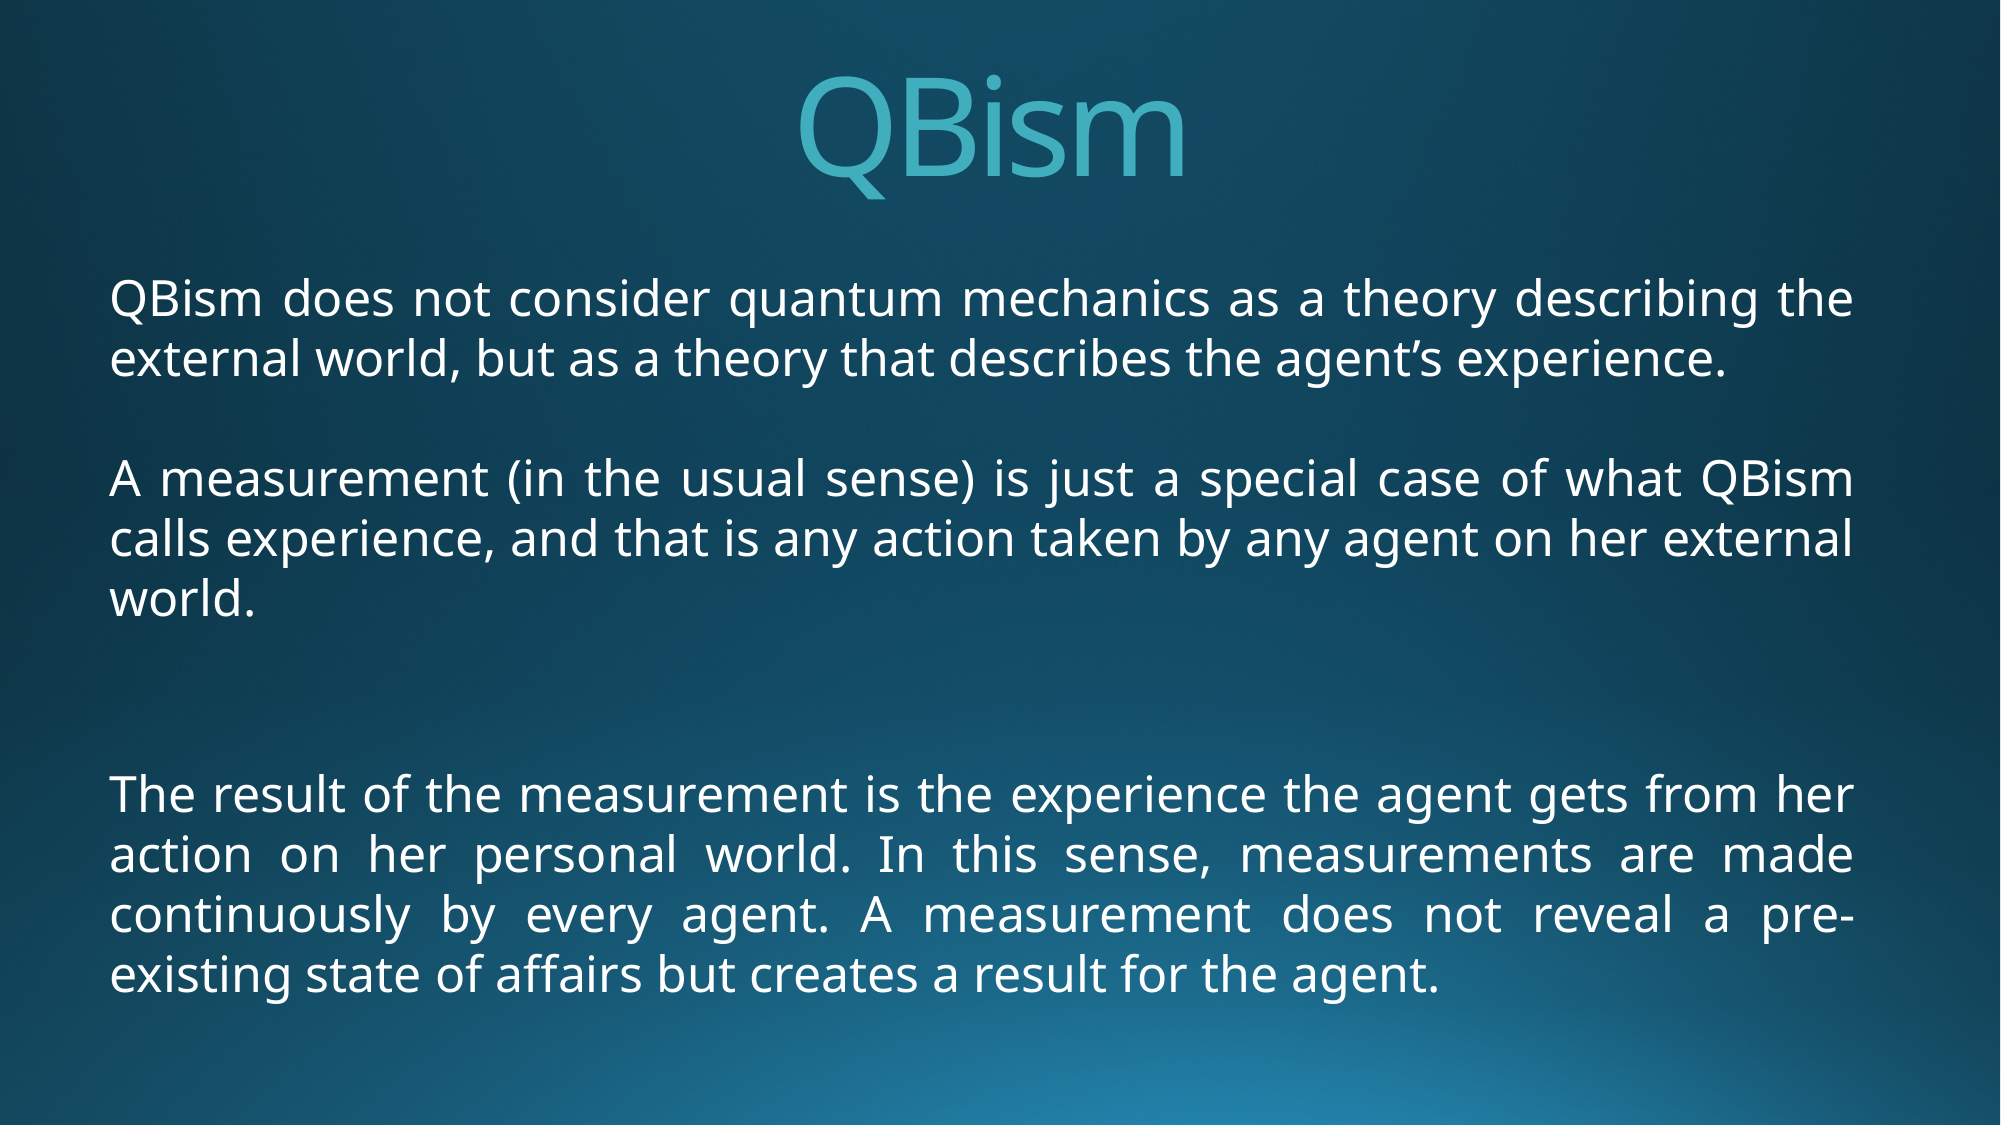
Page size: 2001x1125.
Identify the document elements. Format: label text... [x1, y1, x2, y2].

picture [0, 0, 2001, 1125]
text_box QBism [544, 31, 1442, 212]
text_box The result of the measurement is the experience the agent gets from her action on her personal world. In this sense, measurements are made continuously by every agent. A measurement does not reveal a pre-existing state of affairs but creates a result for the agent. [94, 754, 1871, 1010]
text_box QBism does not consider quantum mechanics as a theory describing the external world, but as a theory that describes the agent’s experience. A measurement (in the usual sense) is just a special case of what QBism calls experience, and that is any action taken by any agent on her external world. [94, 258, 1871, 634]
